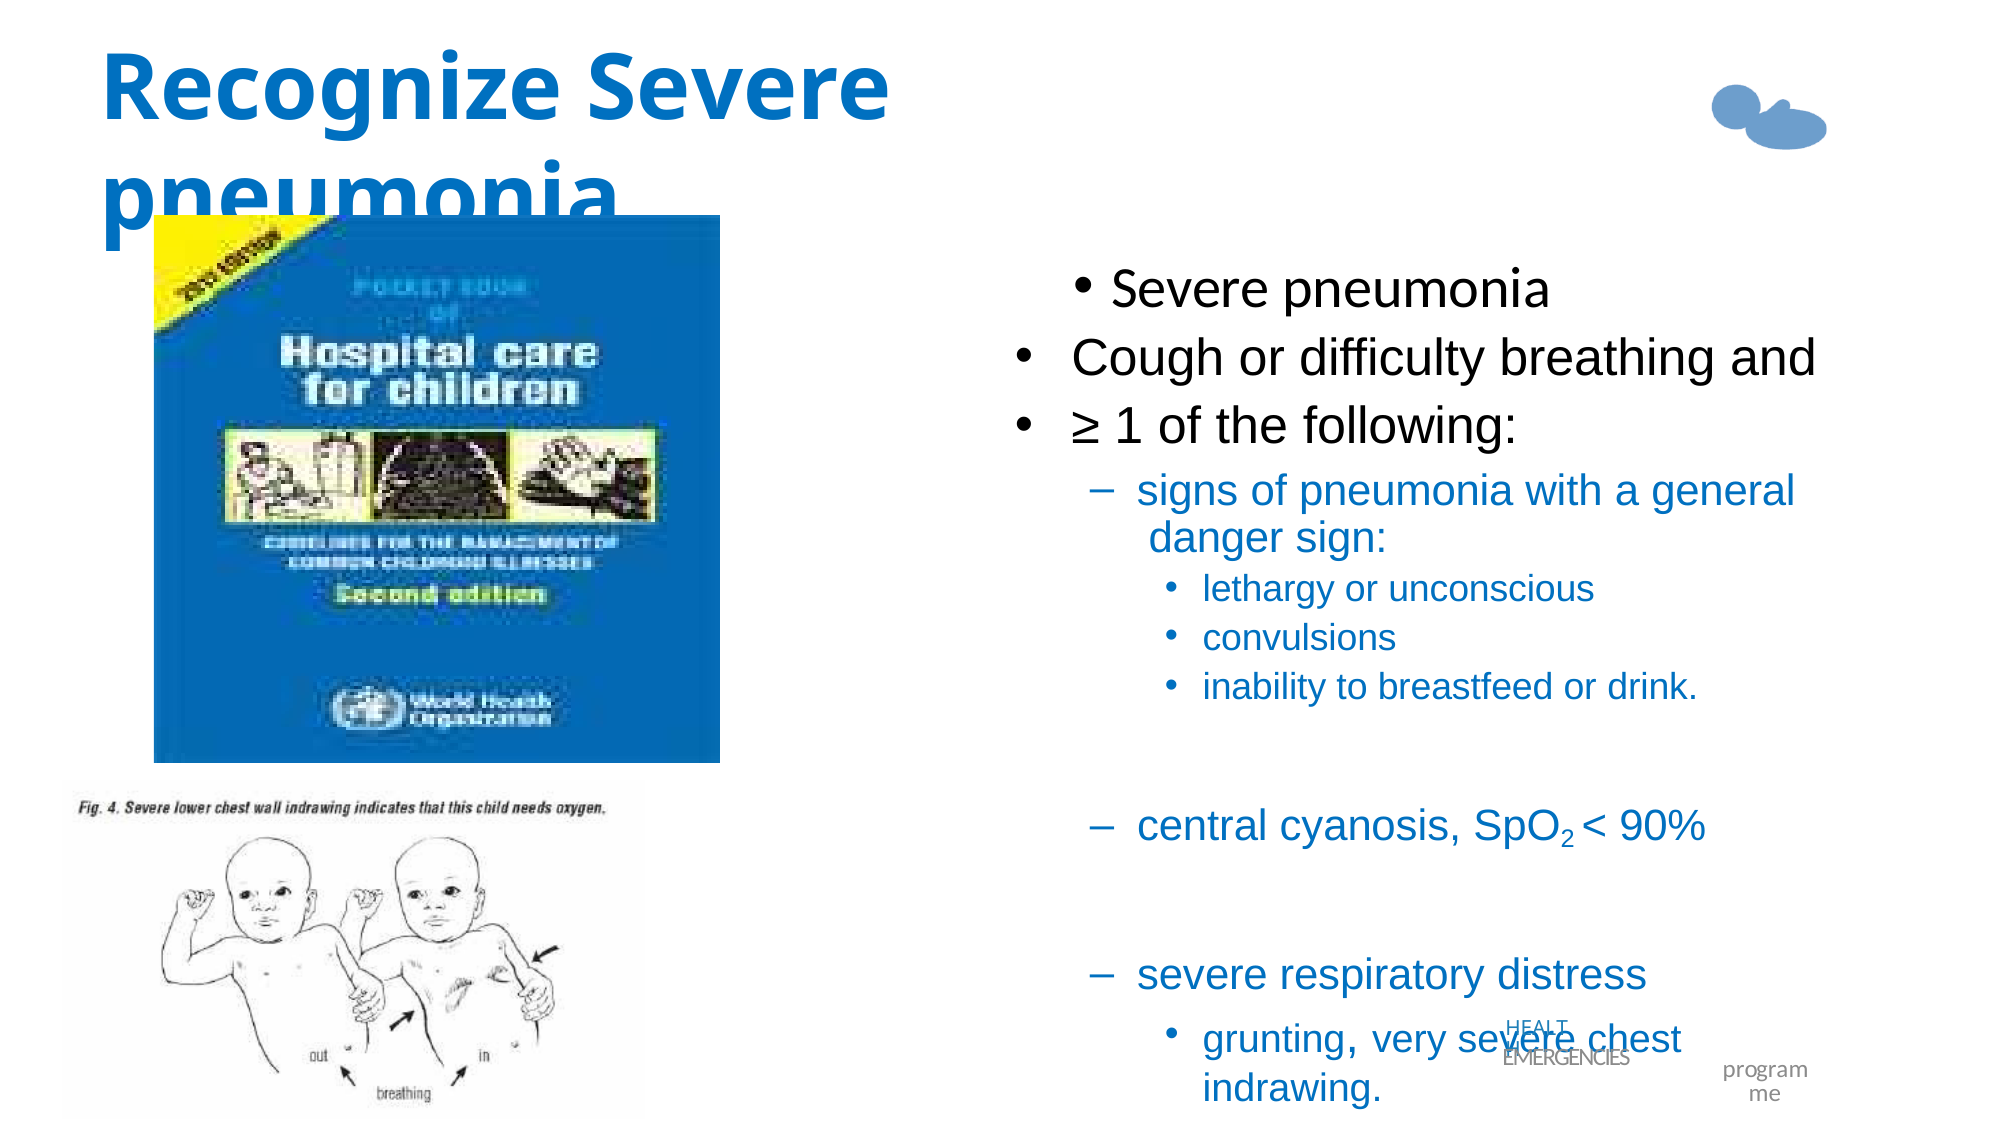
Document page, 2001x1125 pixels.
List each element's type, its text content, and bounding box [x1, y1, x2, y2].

slide_number EMERGENCIES [1500, 729, 1764, 1125]
text_box [62, 780, 645, 1119]
footer programme [1711, 756, 1816, 1125]
text_box [1711, 74, 1827, 150]
text_box [153, 215, 720, 763]
title Recognize Severe pneumonia [97, 25, 1392, 248]
list Severe pneumonia Cough or difficulty breathing and ≥ 1 of the following: signs of pneumonia with a general danger sign: lethargy or unconscious convulsions inability to breastfeed or drink. central cyanosis, SpO2 < 90% severe respiratory distress grunting, very severe chest indrawing. [1008, 243, 1881, 1110]
